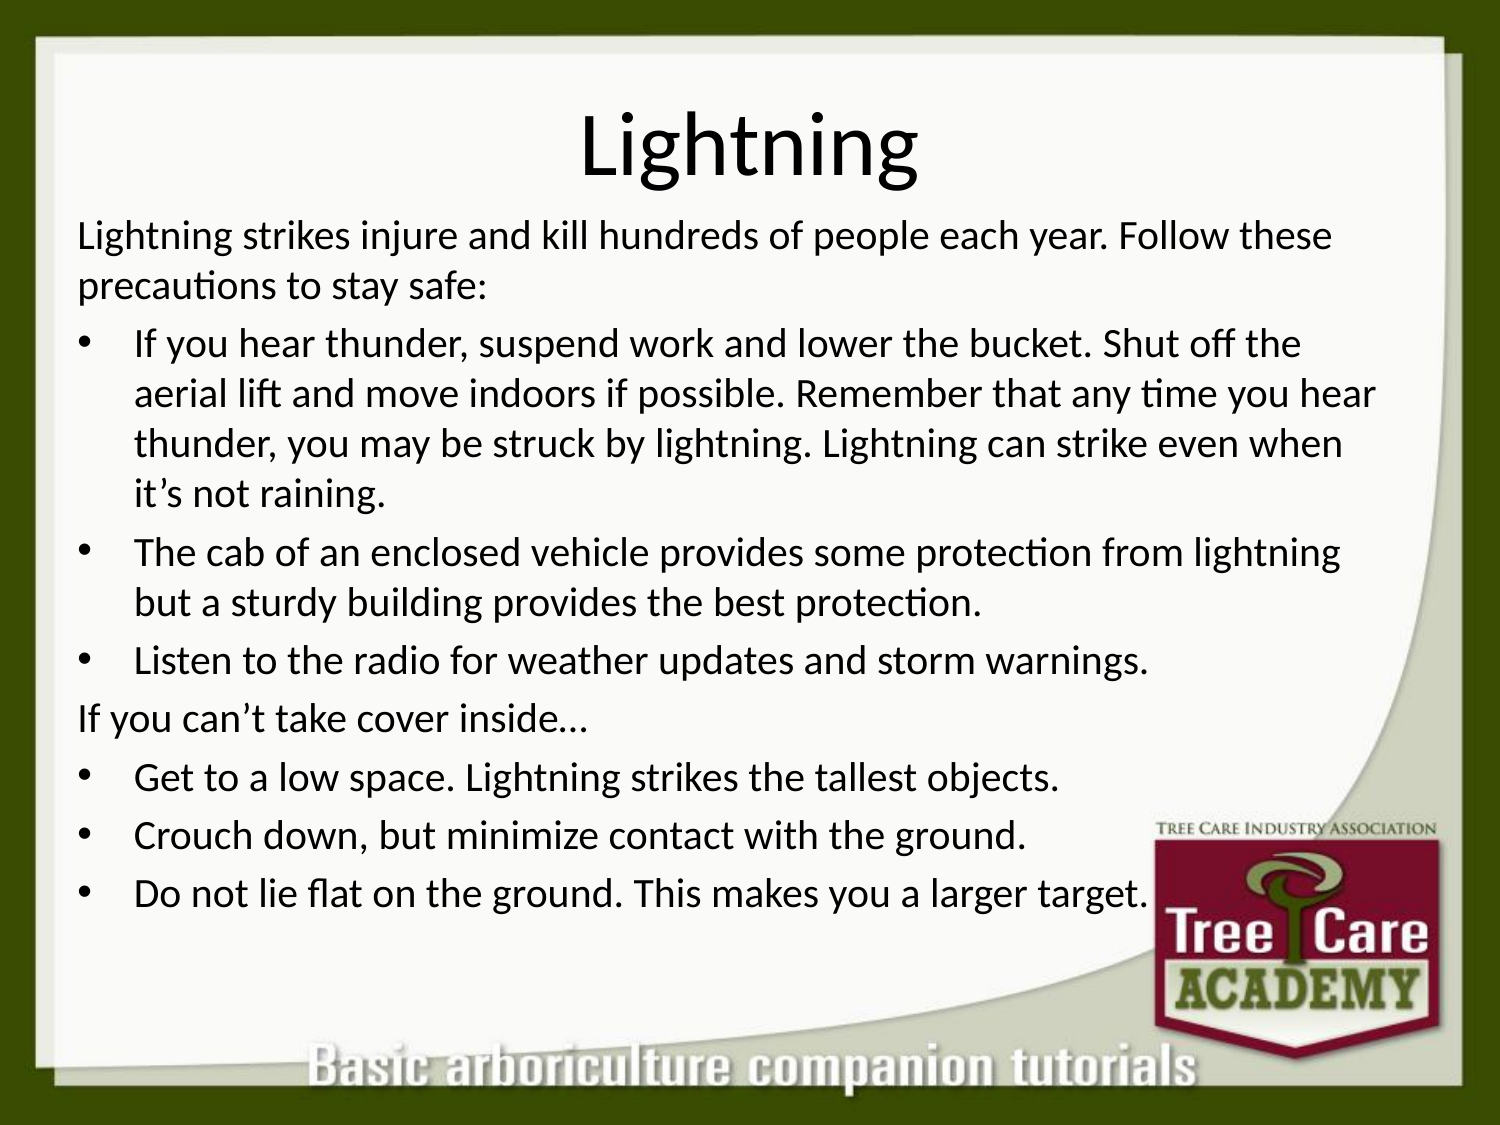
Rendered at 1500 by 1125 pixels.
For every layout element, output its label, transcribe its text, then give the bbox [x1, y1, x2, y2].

picture [0, 0, 1500, 1125]
title Lightning [74, 44, 1426, 233]
list Lightning strikes injure and kill hundreds of people each year. Follow these precautions to stay safe: If you hear thunder, suspend work and lower the bucket. Shut off the aerial lift and move indoors if possible. Remember that any time you hear thunder, you may be struck by lightning. Lightning can strike even when it’s not raining. The cab of an enclosed vehicle provides some protection from lightning but a sturdy building provides the best protection. Listen to the radio for weather updates and storm warnings. If you can’t take cover inside… Get to a low space. Lightning strikes the tallest objects. Crouch down, but minimize contact with the ground. Do not lie flat on the ground. This makes you a larger target. [62, 199, 1413, 943]
